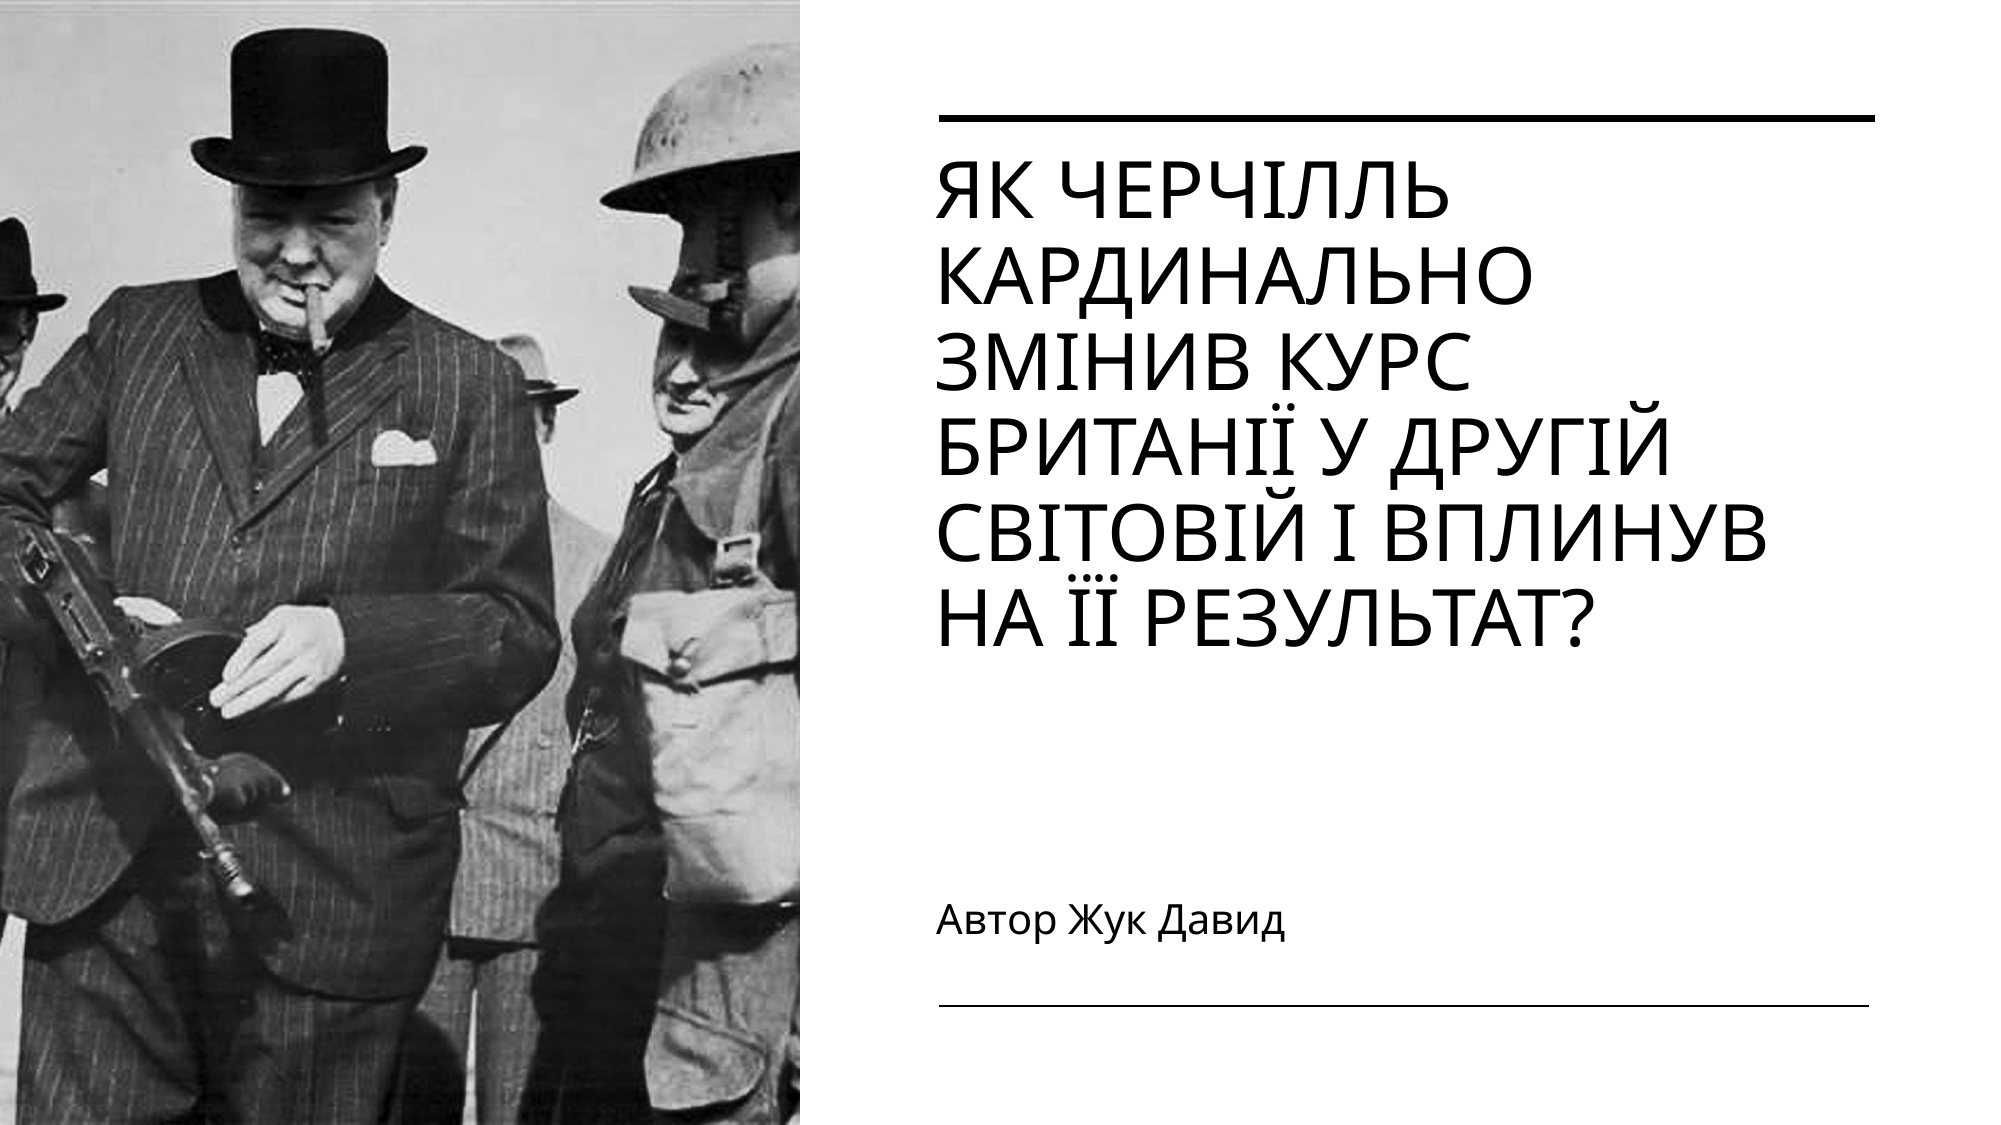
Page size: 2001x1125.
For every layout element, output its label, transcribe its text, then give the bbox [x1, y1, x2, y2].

text_box [800, 0, 2000, 1125]
subtitle Автор Жук Давид [921, 785, 1795, 950]
picture [0, 0, 800, 1125]
title Як Черчілль кардинально змінив курс британії у другій світовій і вплинув на її результат? [919, 143, 1875, 778]
